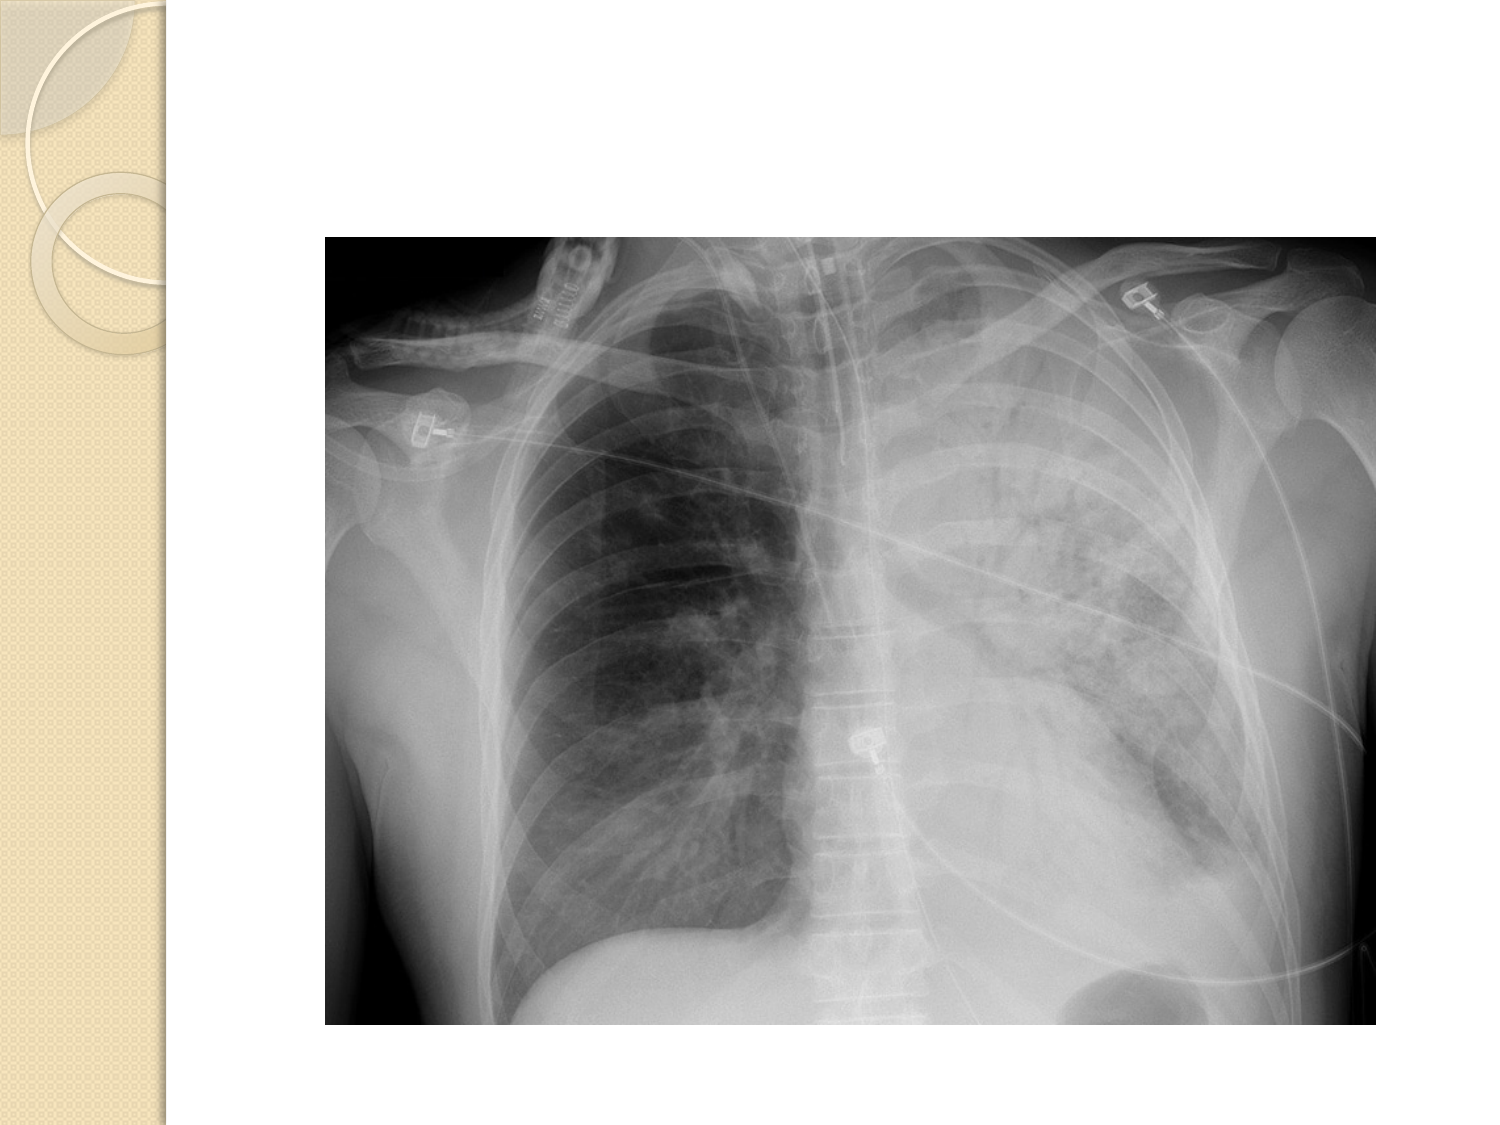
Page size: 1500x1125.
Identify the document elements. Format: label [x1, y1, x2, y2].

list [325, 237, 1376, 1026]
